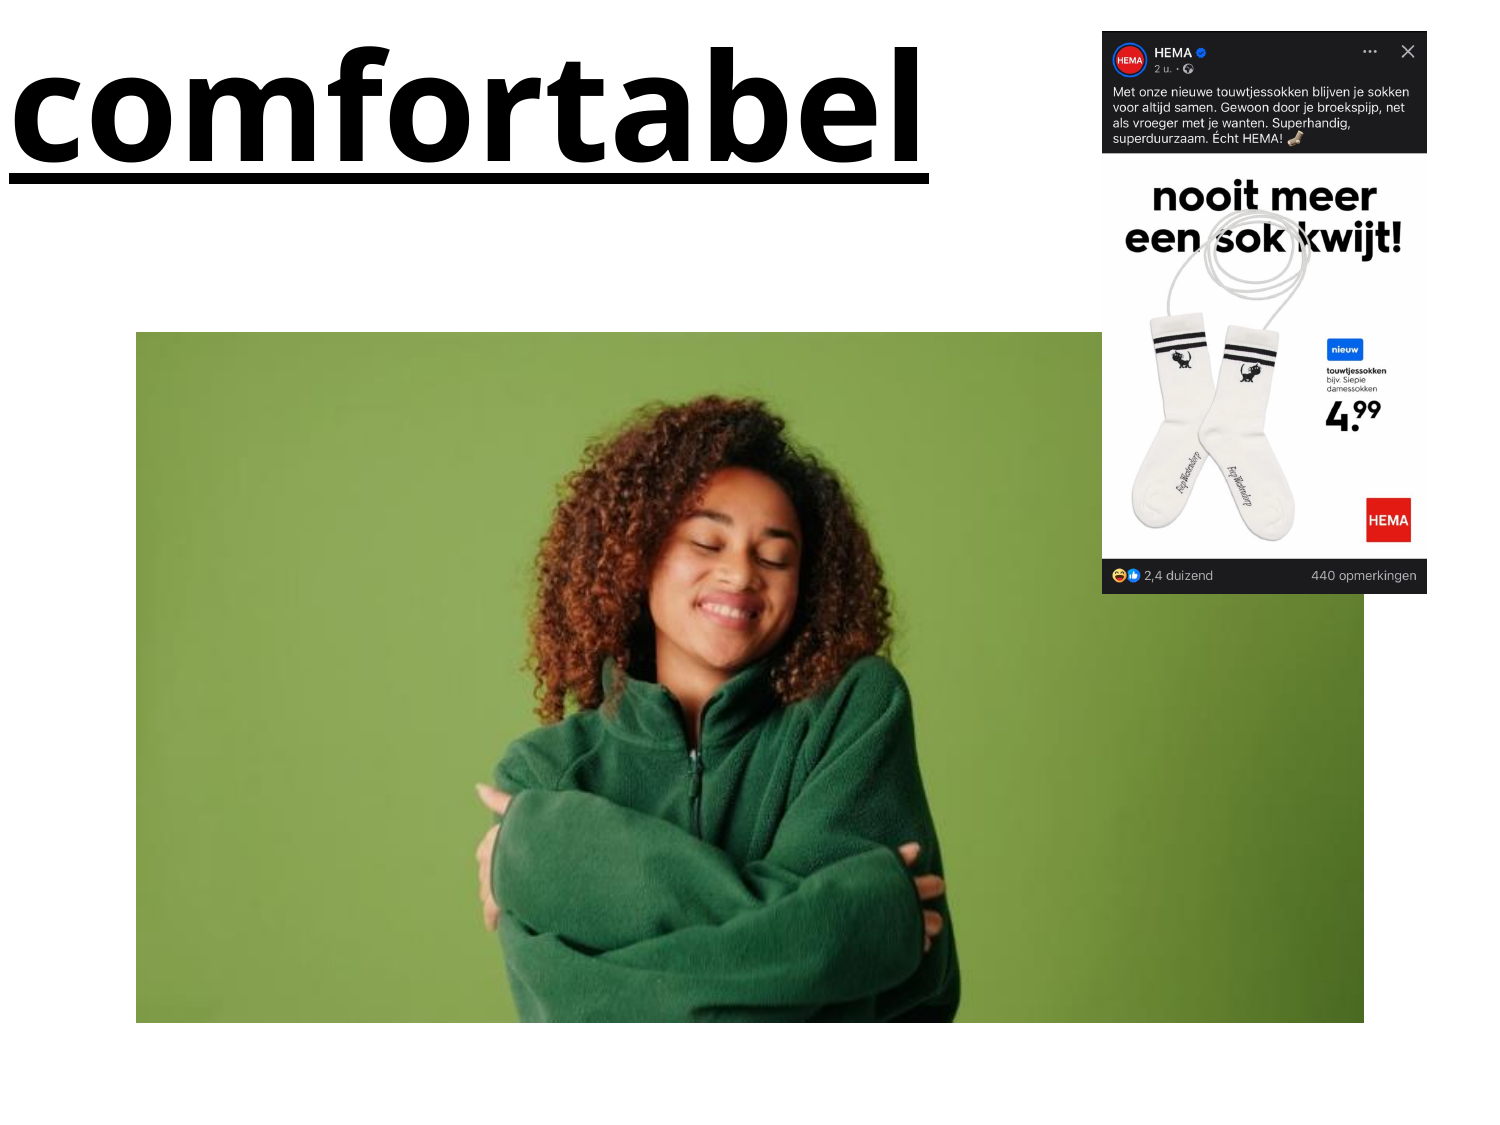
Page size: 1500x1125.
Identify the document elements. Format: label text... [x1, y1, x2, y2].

picture [136, 31, 1427, 1023]
text_box comfortabel [0, 4, 1500, 199]
